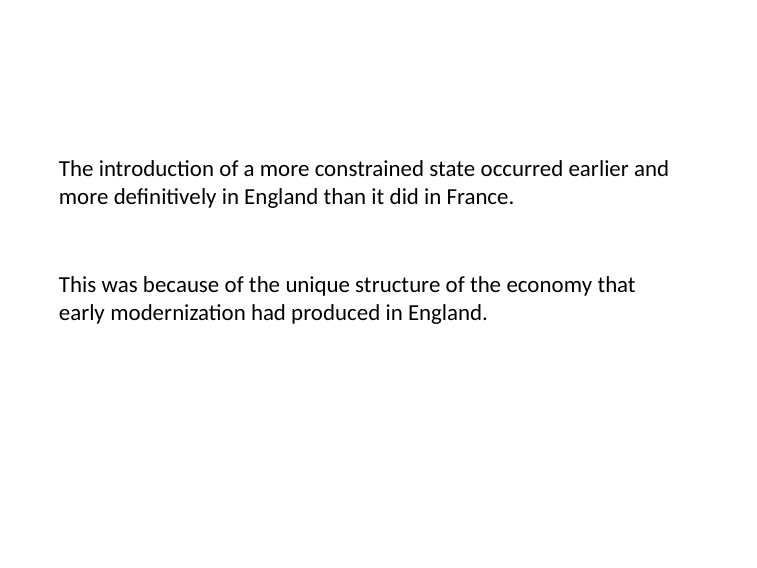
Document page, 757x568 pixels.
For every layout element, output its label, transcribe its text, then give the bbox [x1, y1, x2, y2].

text_box This was because of the unique structure of the economy that early modernization had produced in England. [56, 267, 653, 325]
title The introduction of a more constrained state occurred earlier and more definitively in England than it did in France. [56, 72, 700, 249]
